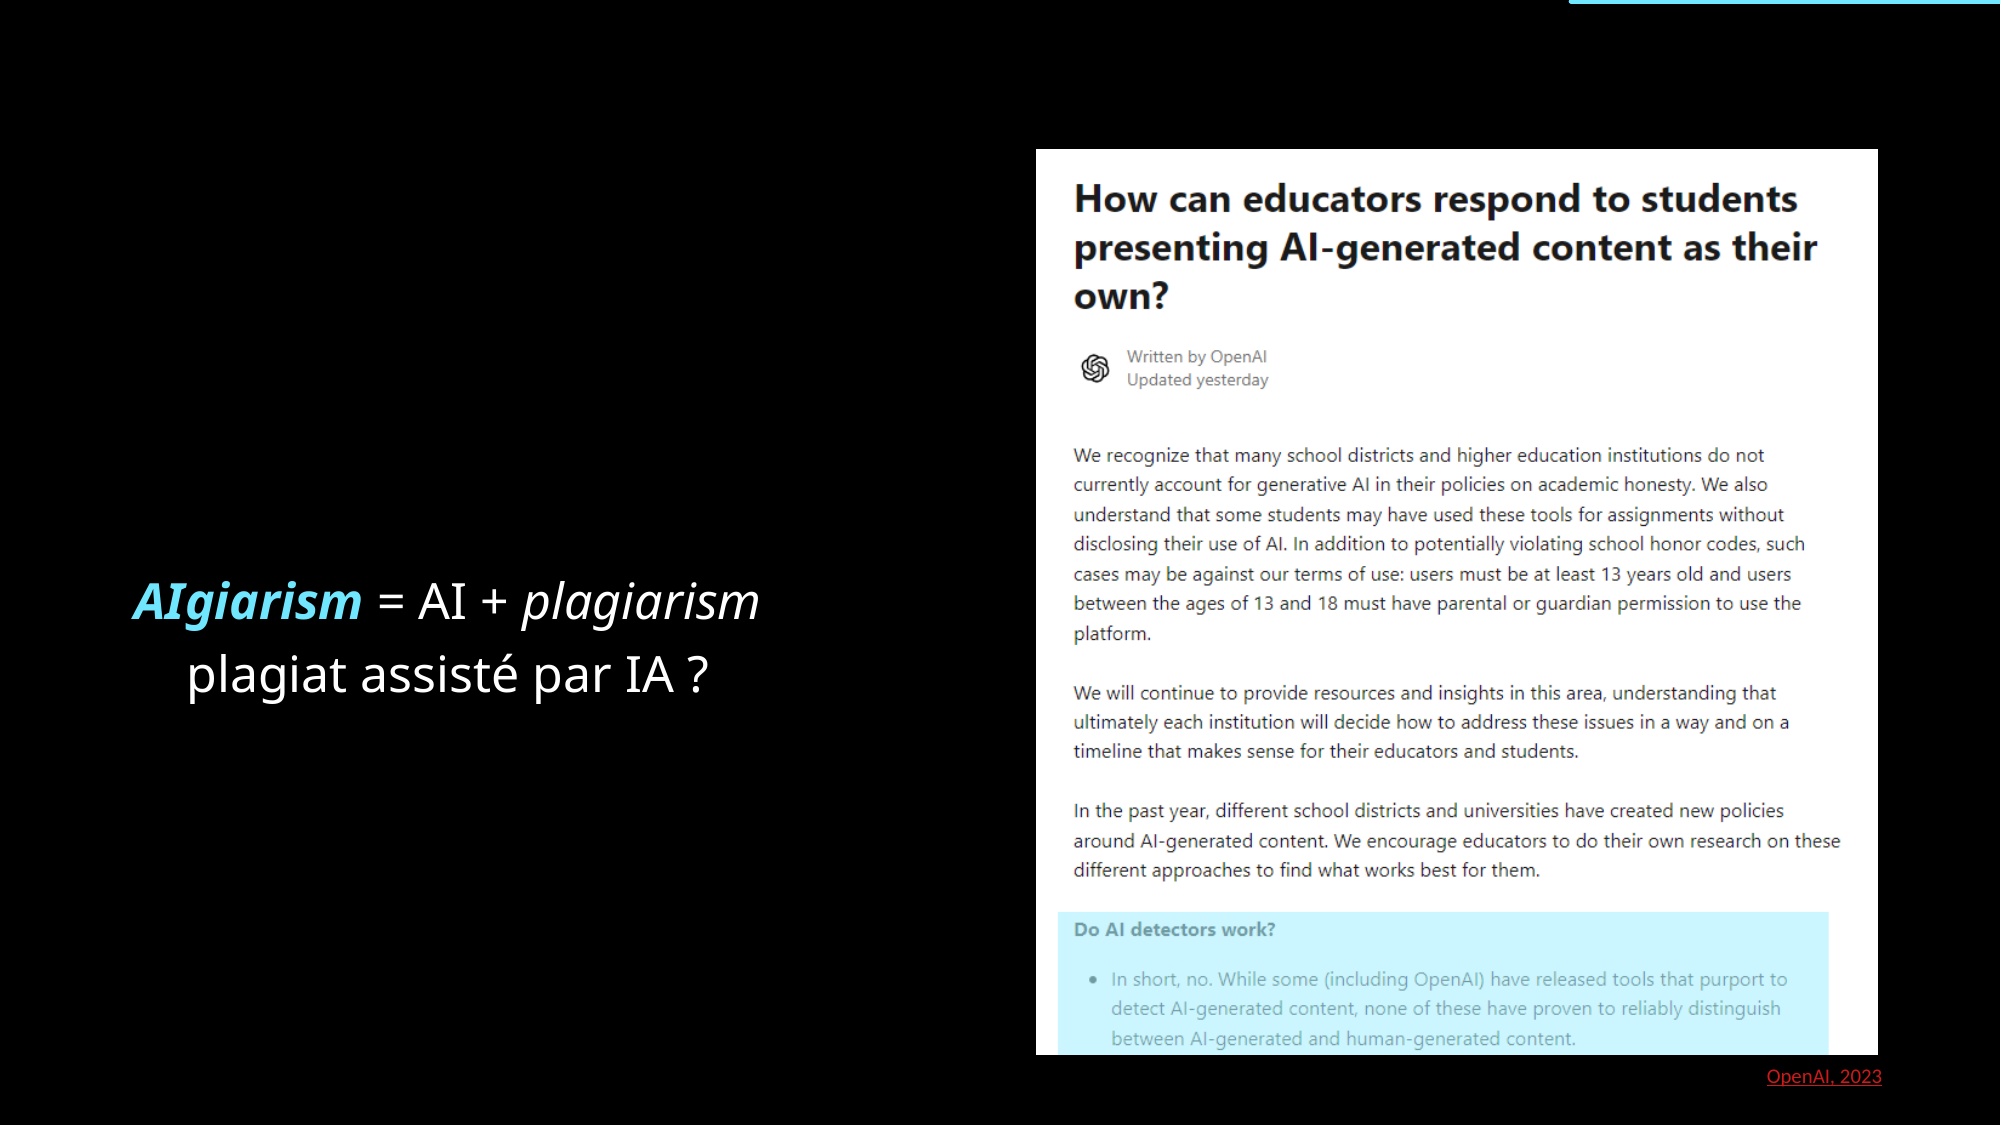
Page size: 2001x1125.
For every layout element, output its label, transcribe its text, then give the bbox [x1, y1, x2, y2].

text_box OpenAI, 2023 [1752, 1054, 1936, 1095]
text_box AIgiarism = AI + plagiarism plagiat assisté par IA ? [119, 562, 777, 710]
picture [1035, 149, 1878, 1056]
